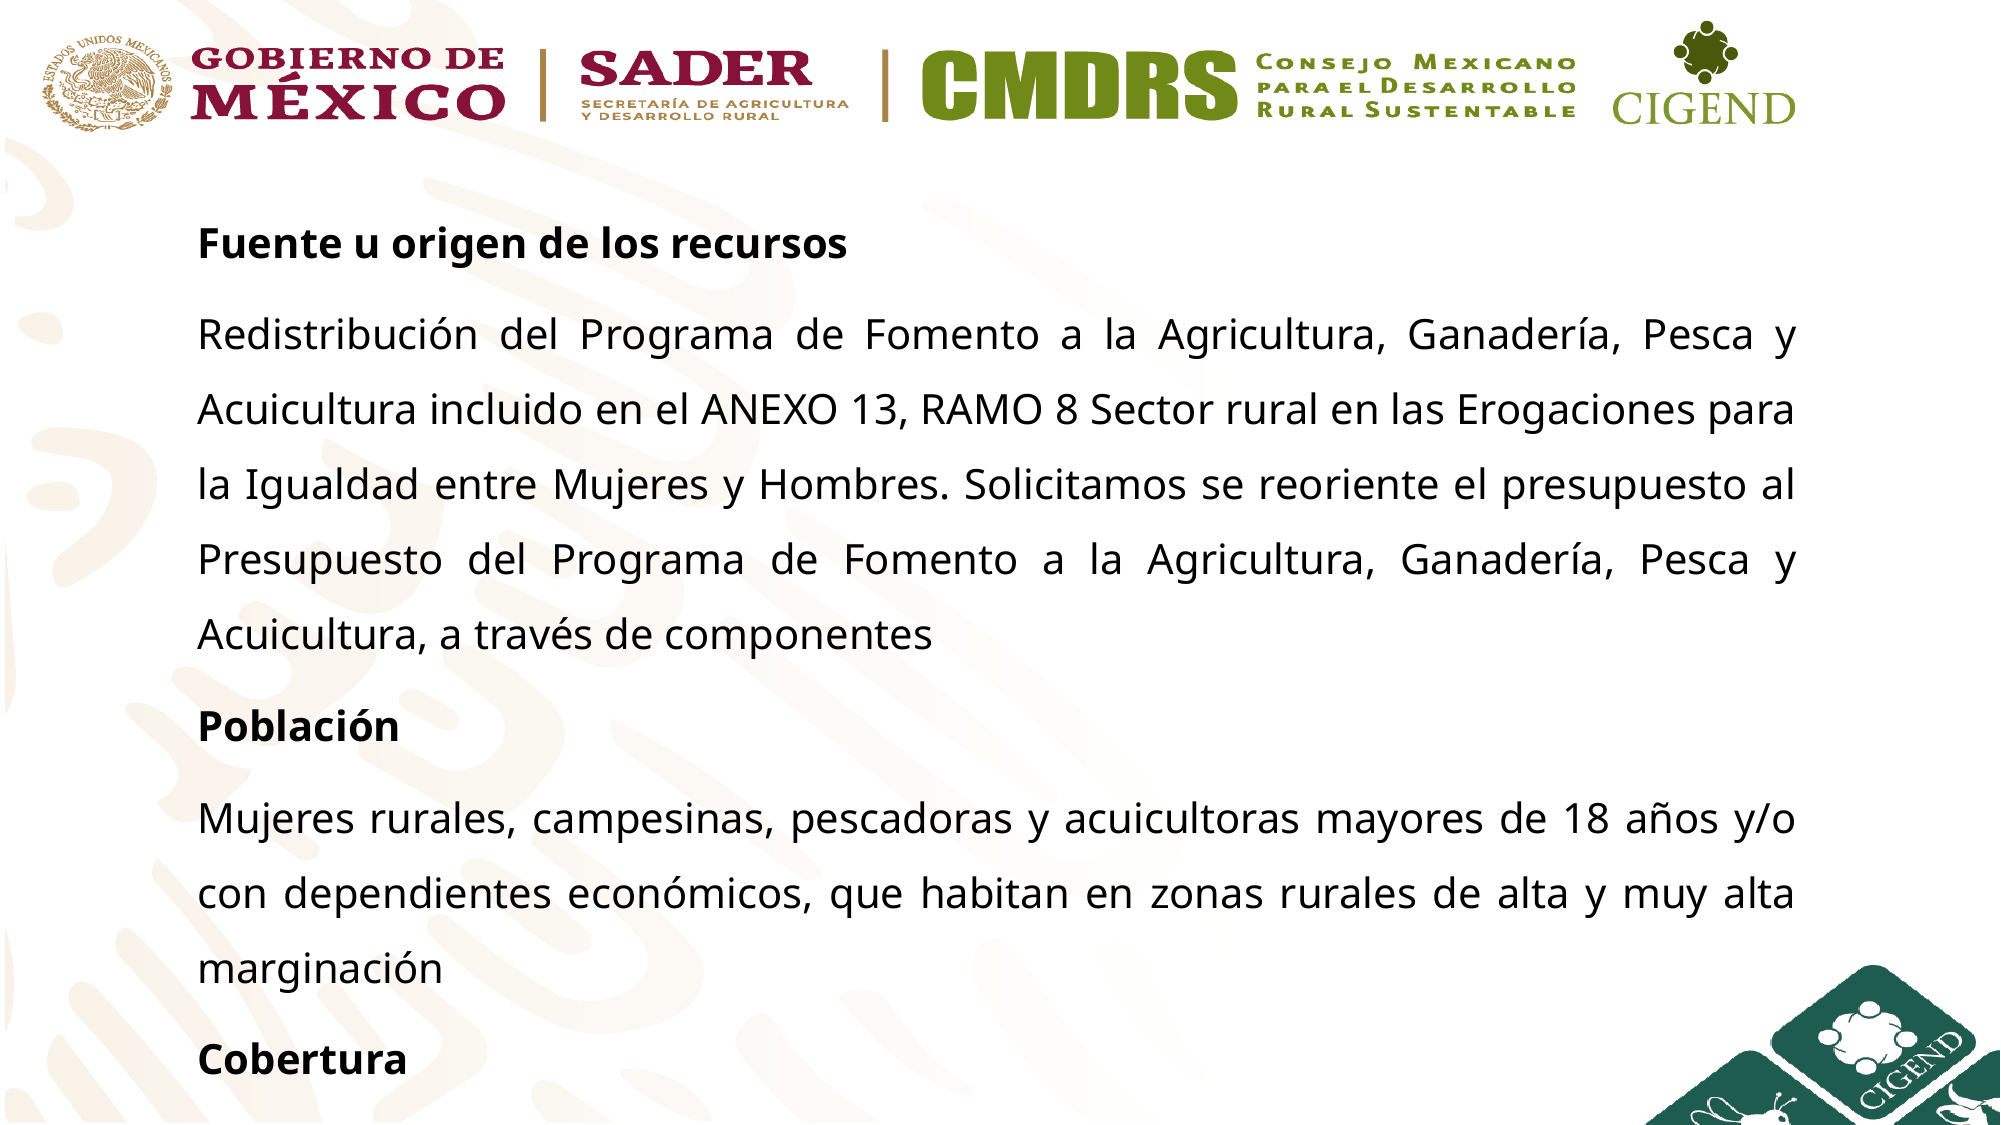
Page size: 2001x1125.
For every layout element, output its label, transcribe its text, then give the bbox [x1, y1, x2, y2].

picture [42, 35, 1575, 132]
picture [1590, 0, 1818, 136]
picture [1813, 965, 2000, 1125]
text_box Fuente u origen de los recursos Redistribución del Programa de Fomento a la Agricultura, Ganadería, Pesca y Acuicultura incluido en el ANEXO 13, RAMO 8 Sector rural en las Erogaciones para la Igualdad entre Mujeres y Hombres. Solicitamos se reoriente el presupuesto al Presupuesto del Programa de Fomento a la Agricultura, Ganadería, Pesca y Acuicultura, a través de componentes Población Mujeres rurales, campesinas, pescadoras y acuicultoras mayores de 18 años y/o con dependientes económicos, que habitan en zonas rurales de alta y muy alta marginación Cobertura Nacional [182, 184, 1813, 1125]
